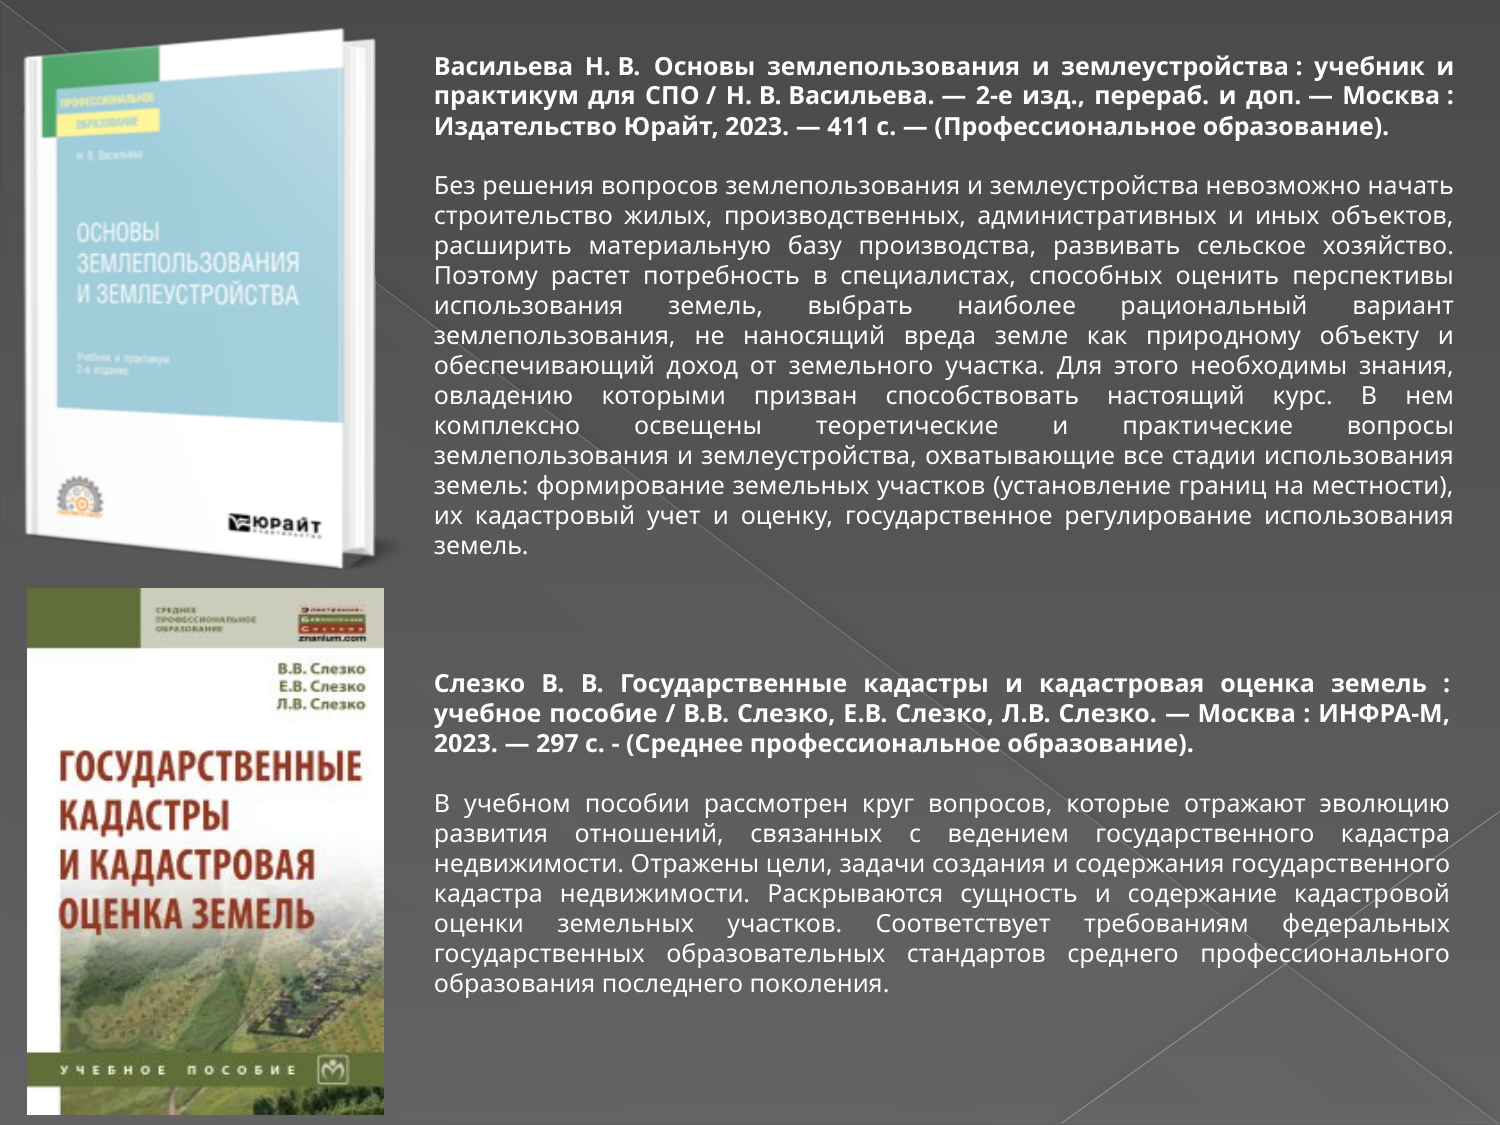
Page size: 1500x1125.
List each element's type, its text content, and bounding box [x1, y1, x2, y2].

picture [0, 0, 420, 1115]
text_box Слезко В. В. Государственные кадастры и кадастровая оценка земель : учебное пособие / В.В. Слезко, Е.В. Слезко, Л.В. Слезко. — Москва : ИНФРА-М, 2023. — 297 с. - (Среднее профессиональное образование). В учебном пособии рассмотрен круг вопросов, которые отражают эволюцию развития отношений, связанных с ведением государственного кадастра недвижимости. Отражены цели, задачи создания и содержания государственного кадастра недвижимости. Раскрываются сущность и содержание кадастровой оценки земельных участков. Соответствует требованиям федеральных государственных образовательных стандартов среднего профессионального образования последнего поколения. [419, 660, 1467, 1005]
text_box Васильева Н. В. Основы землепользования и землеустройства : учебник и практикум для СПО / Н. В. Васильева. — 2-е изд., перераб. и доп. — Москва : Издательство Юрайт, 2023. — 411 с. — (Профессиональное образование). Без решения вопросов землепользования и землеустройства невозможно начать строительство жилых, производственных, административных и иных объектов, расширить материальную базу производства, развивать сельское хозяйство. Поэтому растет потребность в специалистах, способных оценить перспективы использования земель, выбрать наиболее рациональный вариант землепользования, не наносящий вреда земле как природному объекту и обеспечивающий доход от земельного участка. Для этого необходимы знания, овладению которыми призван способствовать настоящий курс. В нем комплексно освещены теоретические и практические вопросы землепользования и землеустройства, охватывающие все стадии использования земель: формирование земельных участков (установление границ на местности), их кадастровый учет и оценку, государственное регулирование использования земель. [424, 42, 1471, 567]
